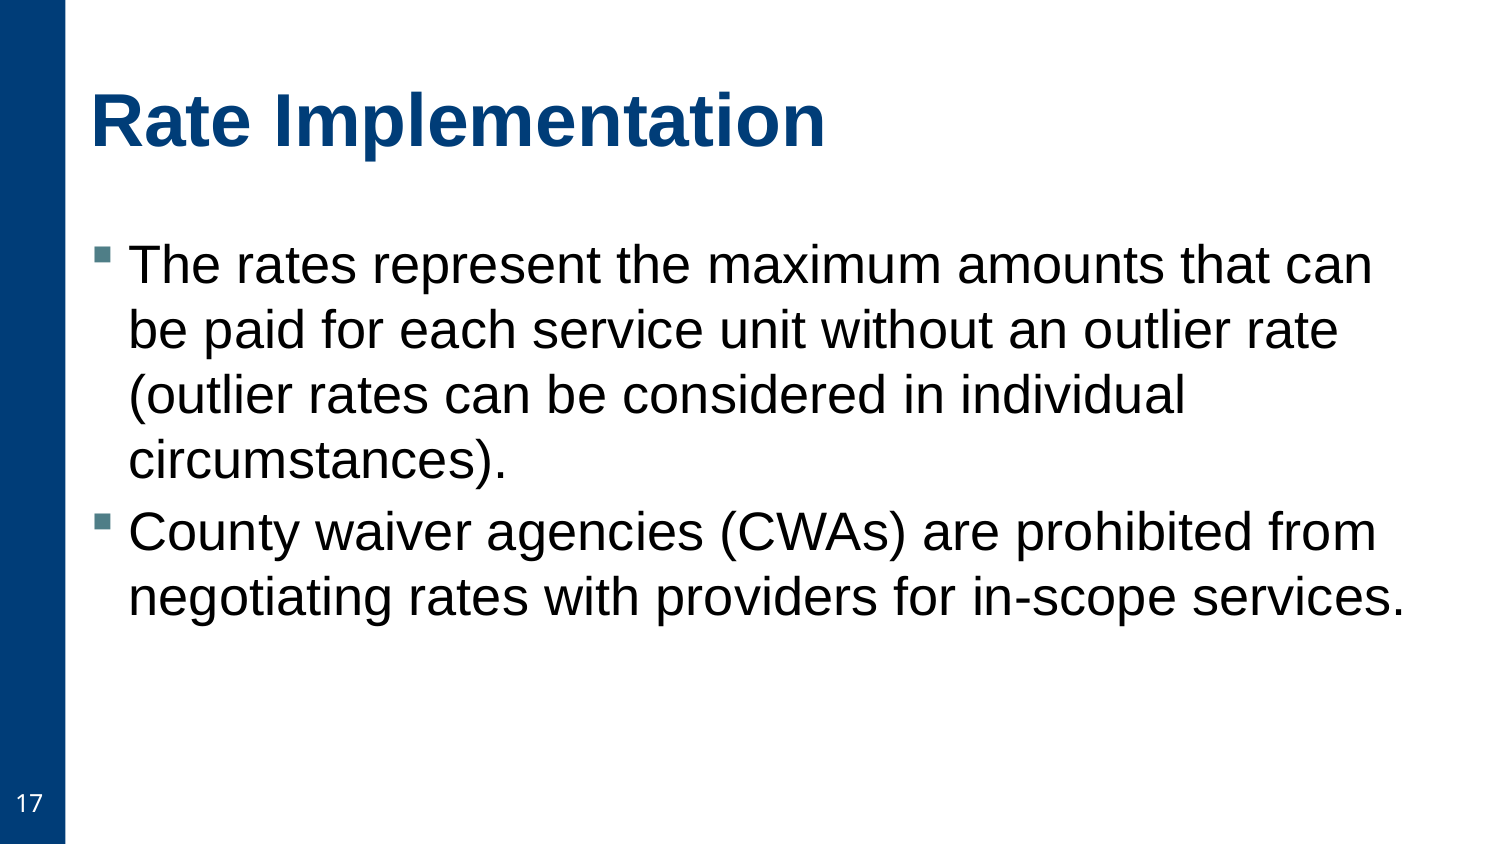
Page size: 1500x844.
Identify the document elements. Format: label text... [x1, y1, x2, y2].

title Rate Implementation [75, 22, 1425, 210]
list The rates represent the maximum amounts that can be paid for each service unit without an outlier rate (outlier rates can be considered in individual circumstances). County waiver agencies (CWAs) are prohibited from negotiating rates with providers for in-scope services. [75, 221, 1425, 785]
slide_number 17 [0, 782, 350, 827]
